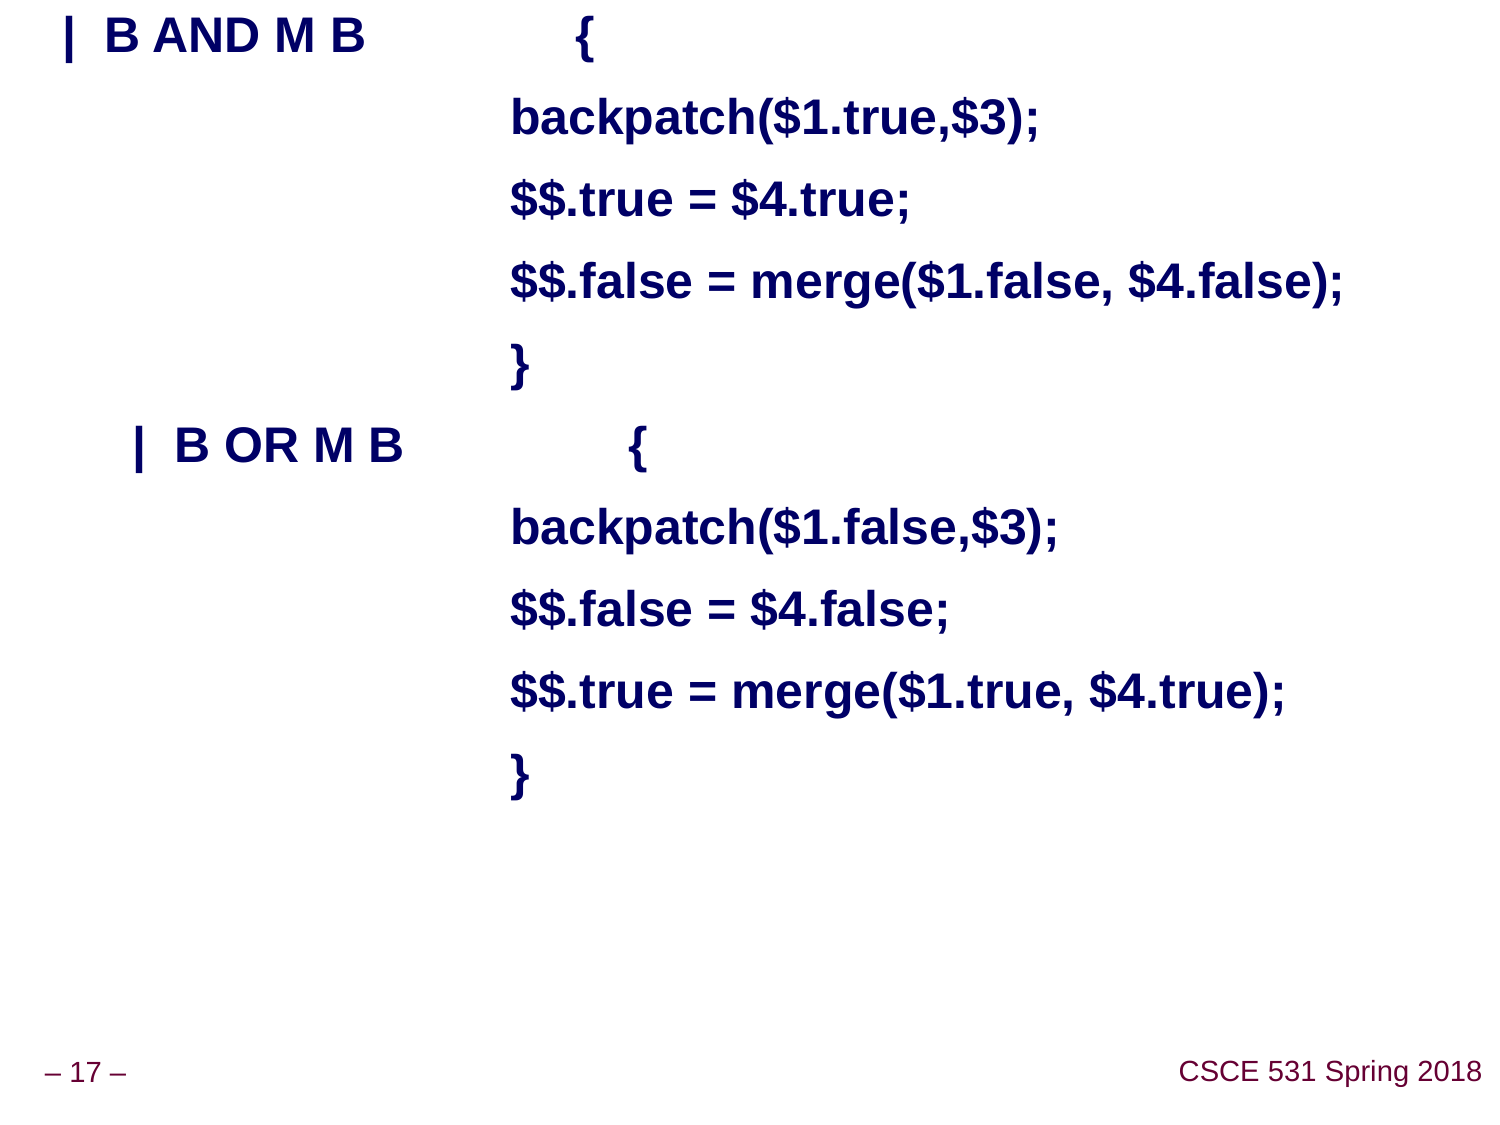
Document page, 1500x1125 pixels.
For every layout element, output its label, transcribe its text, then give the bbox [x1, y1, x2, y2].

list | B AND M B { backpatch($1.true,$3); $$.true = $4.true; $$.false = merge($1.false, $4.false); } | B OR M B { backpatch($1.false,$3); $$.false = $4.false; $$.true = merge($1.true, $4.true); } [47, 0, 1411, 1058]
